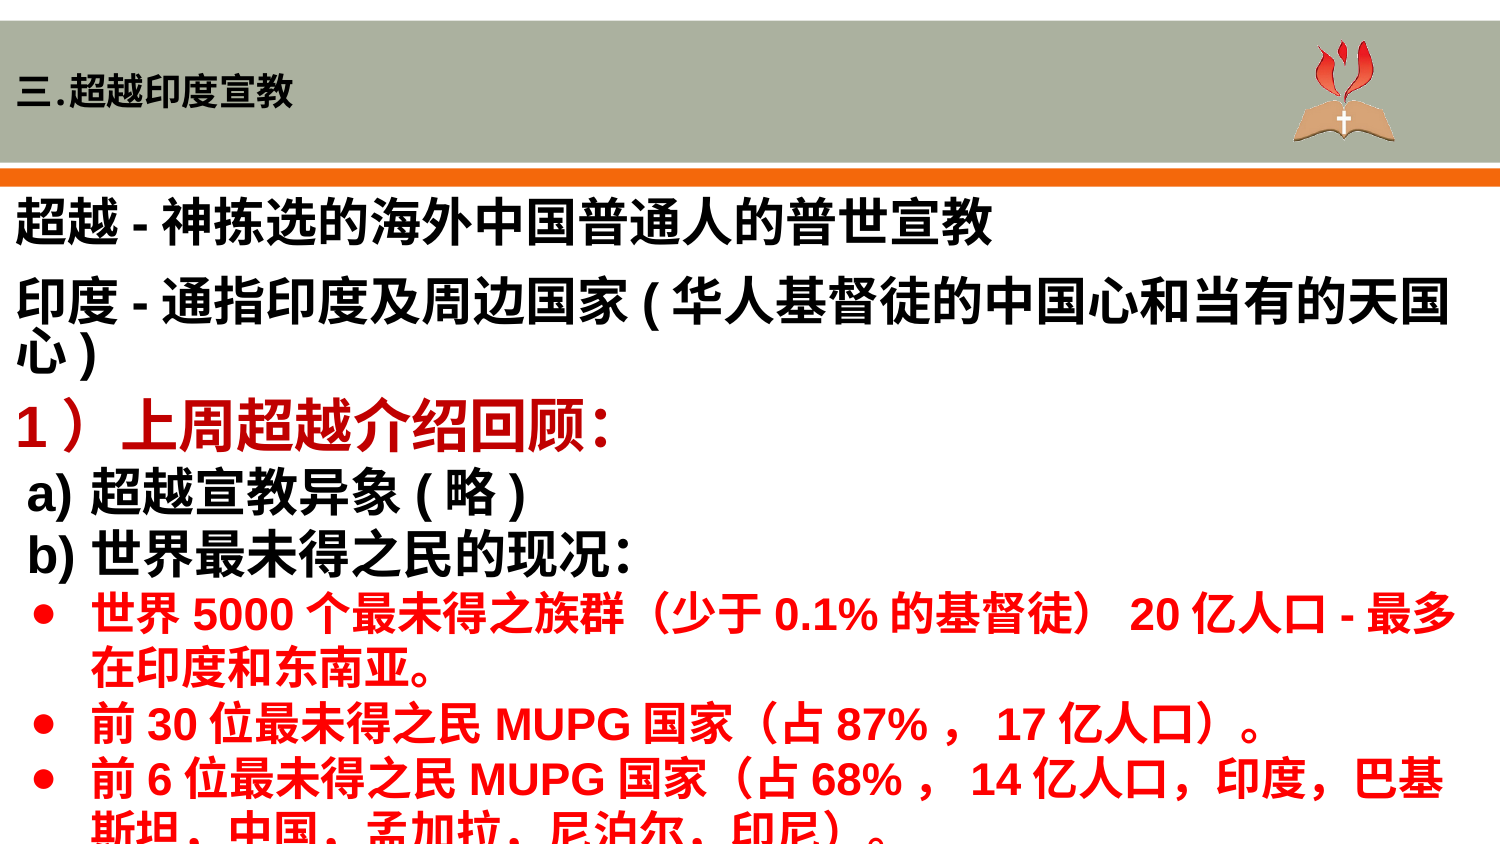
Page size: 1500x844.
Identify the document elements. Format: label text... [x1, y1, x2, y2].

title 三.超越印度宣教 [0, 22, 1278, 160]
text_box 超越-神拣选的海外中国普通人的普世宣教 印度-通指印度及周边国家(华人基督徒的中国心和当有的天国心) 1）上周超越介绍回顾： 超越宣教异象(略) 世界最未得之民的现况： 世界5000个最未得之族群（少于0.1%的基督徒）20亿人口-最多在印度和东南亚。 前30位最未得之民MUPG国家（占87%，17亿人口）。 前6位最未得之民MUPG国家（占68%，14亿人口，印度，巴基斯坦，中国，孟加拉，尼泊尔，印尼）。 [0, 186, 1500, 844]
picture [1289, 35, 1398, 144]
